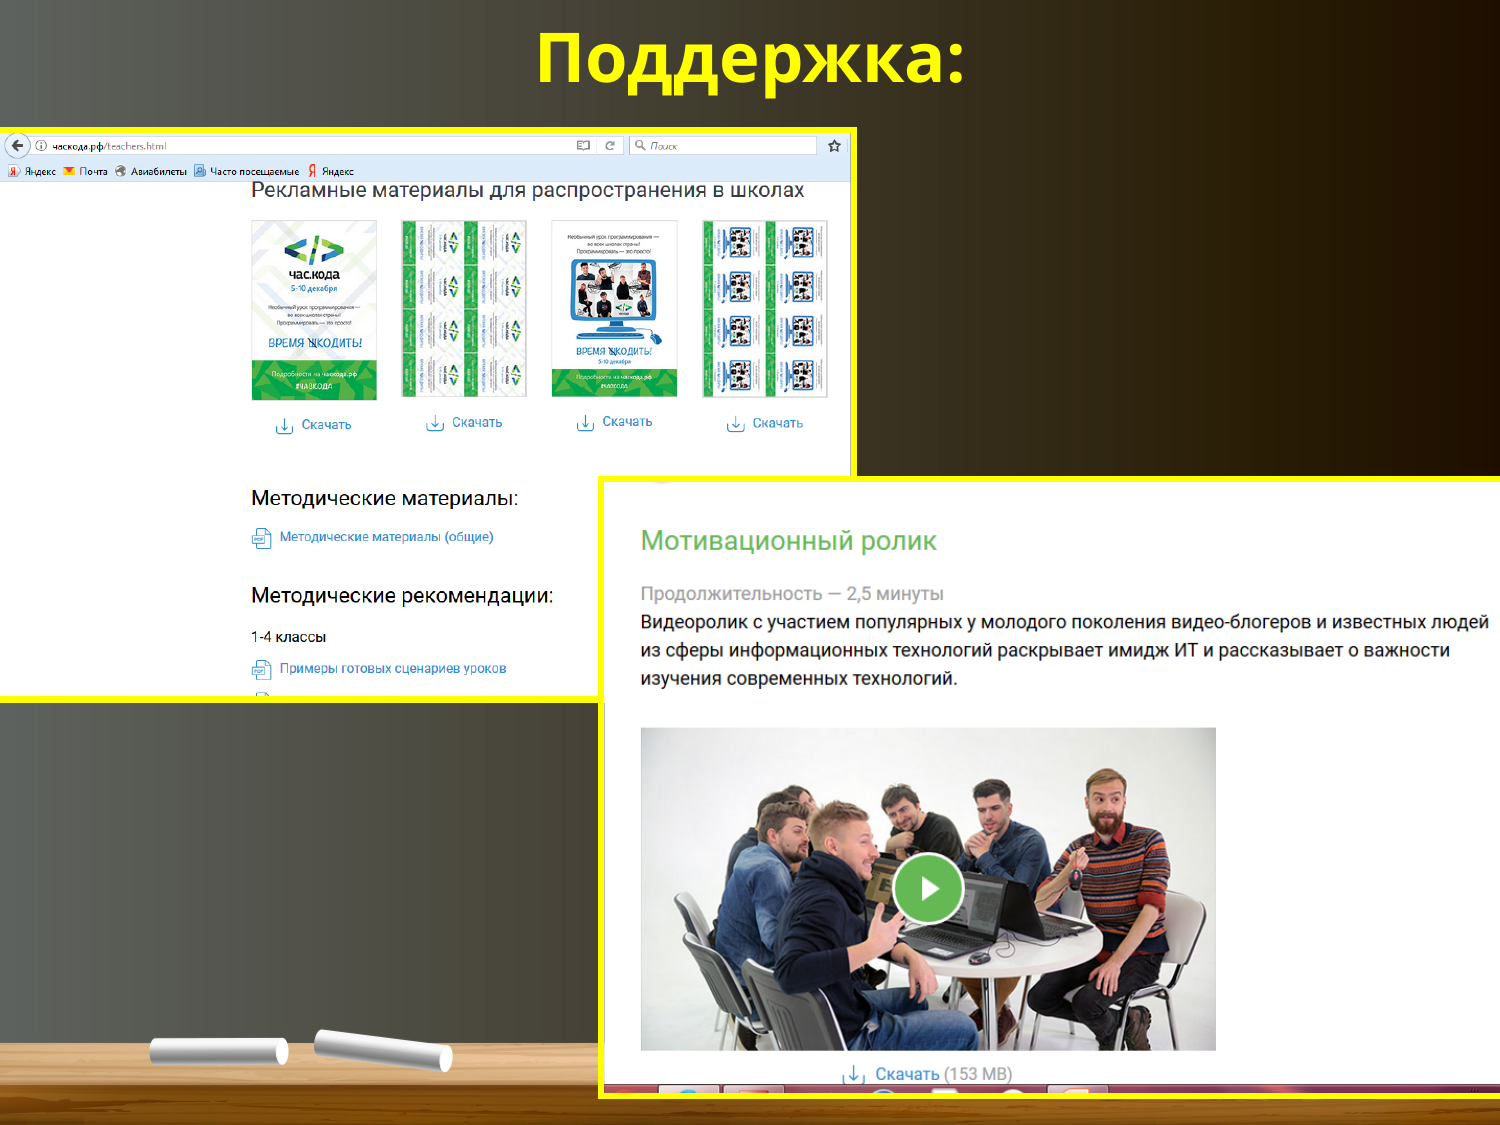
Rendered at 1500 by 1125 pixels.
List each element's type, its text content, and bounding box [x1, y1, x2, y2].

picture [0, 703, 1500, 1125]
picture [0, 0, 1500, 476]
picture [0, 132, 1500, 1093]
title Поддержка: [103, 0, 1397, 121]
